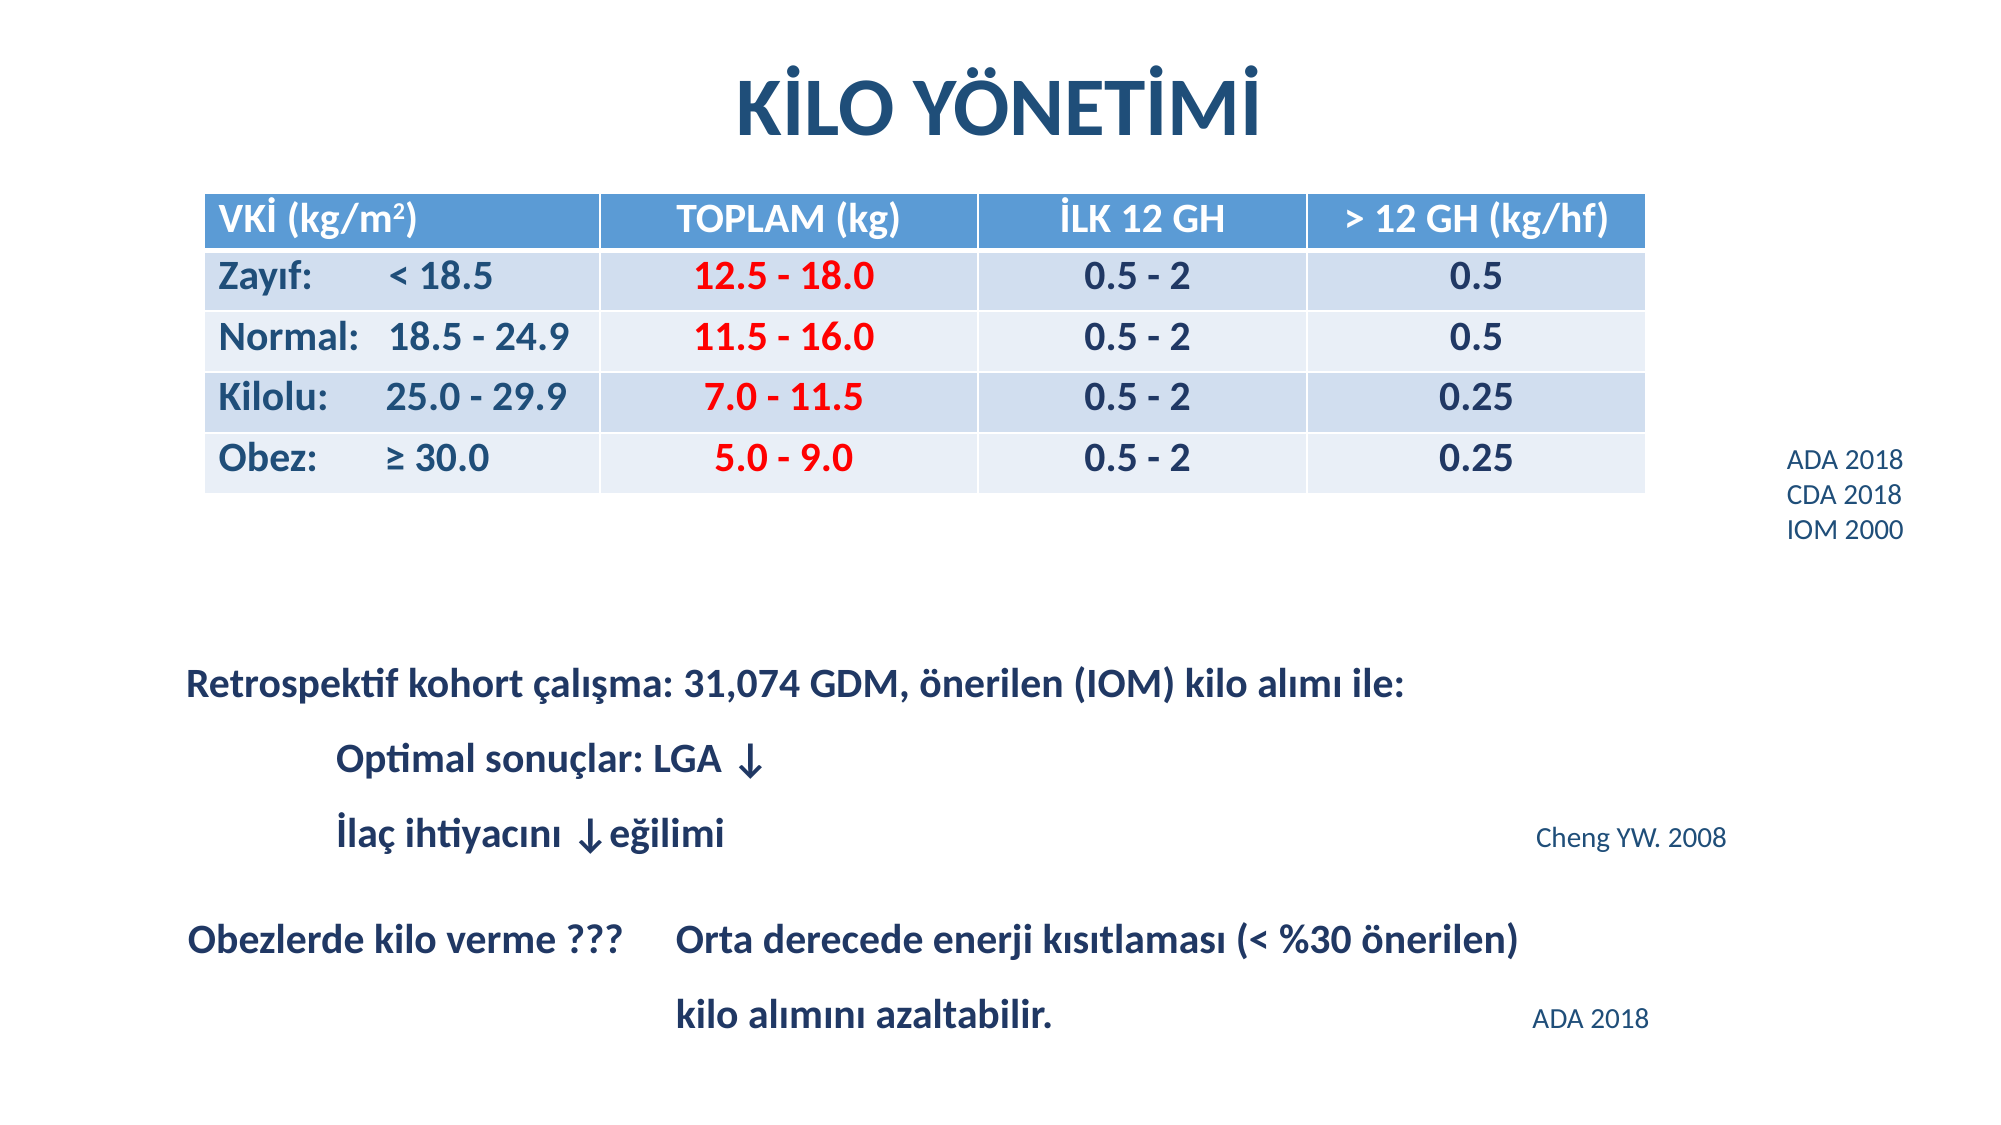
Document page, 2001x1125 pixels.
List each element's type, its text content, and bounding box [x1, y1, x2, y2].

table_cell 0.5 - 2 [979, 373, 1306, 432]
table_header VKİ (kg/m2) [205, 194, 599, 248]
table_cell 0.5 - 2 [979, 434, 1306, 493]
table_cell 0.25 [1308, 373, 1645, 432]
table_cell Normal: 18.5 - 24.9 [205, 312, 599, 371]
text_box ADA 2018 CDA 2018 IOM 2000 [1772, 432, 1924, 553]
table_cell 12.5 - 18.0 [601, 253, 977, 310]
table_cell 0.25 [1308, 434, 1645, 493]
table_cell Zayıf: < 18.5 [205, 253, 599, 310]
text_box Retrospektif kohort çalışma: 31,074 GDM, önerilen (IOM) kilo alımı ile: Optimal sonuçlar: LGA ↓ İlaç ihtiyacını ↓eğilimi Cheng YW. 2008 [171, 578, 1958, 864]
table_cell 0.5 [1308, 312, 1645, 371]
table_header İLK 12 GH [979, 194, 1306, 248]
table_cell Kilolu: 25.0 - 29.9 [205, 373, 599, 432]
table_header TOPLAM (kg) [601, 194, 977, 248]
table_cell 0.5 - 2 [979, 312, 1306, 371]
text_box Obezlerde kilo verme ??? Orta derecede enerji kısıtlaması (< %30 önerilen) kilo alımını azaltabilir. ADA 2018 [173, 879, 1960, 1045]
table_header > 12 GH (kg/hf) [1308, 194, 1645, 248]
table_cell 7.0 - 11.5 [601, 373, 977, 432]
table_cell 0.5 [1308, 253, 1645, 310]
table_cell 5.0 - 9.0 [601, 434, 977, 493]
title KİLO YÖNETİMİ [137, 0, 1863, 218]
table_cell 0.5 - 2 [979, 253, 1306, 310]
table_cell Obez: ≥ 30.0 [205, 434, 599, 493]
table_cell 11.5 - 16.0 [601, 312, 977, 371]
